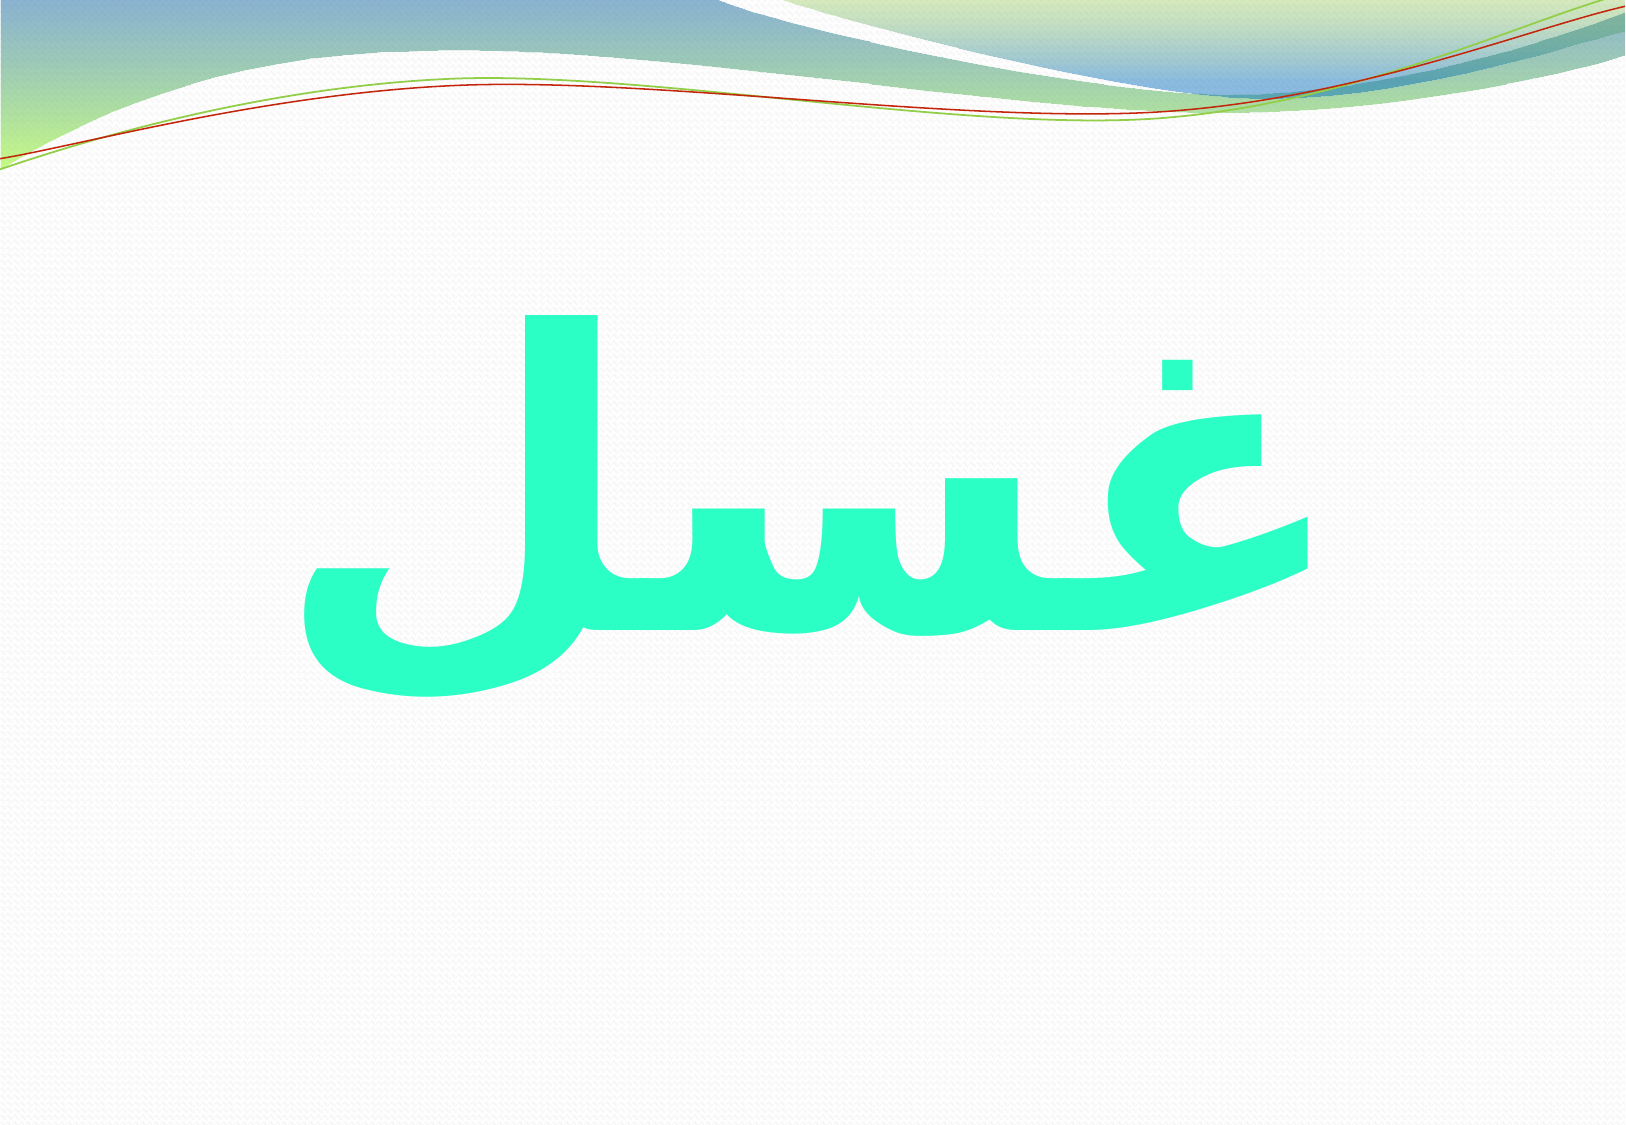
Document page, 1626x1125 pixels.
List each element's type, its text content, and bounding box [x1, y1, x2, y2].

text_box غسل [260, 208, 1365, 721]
